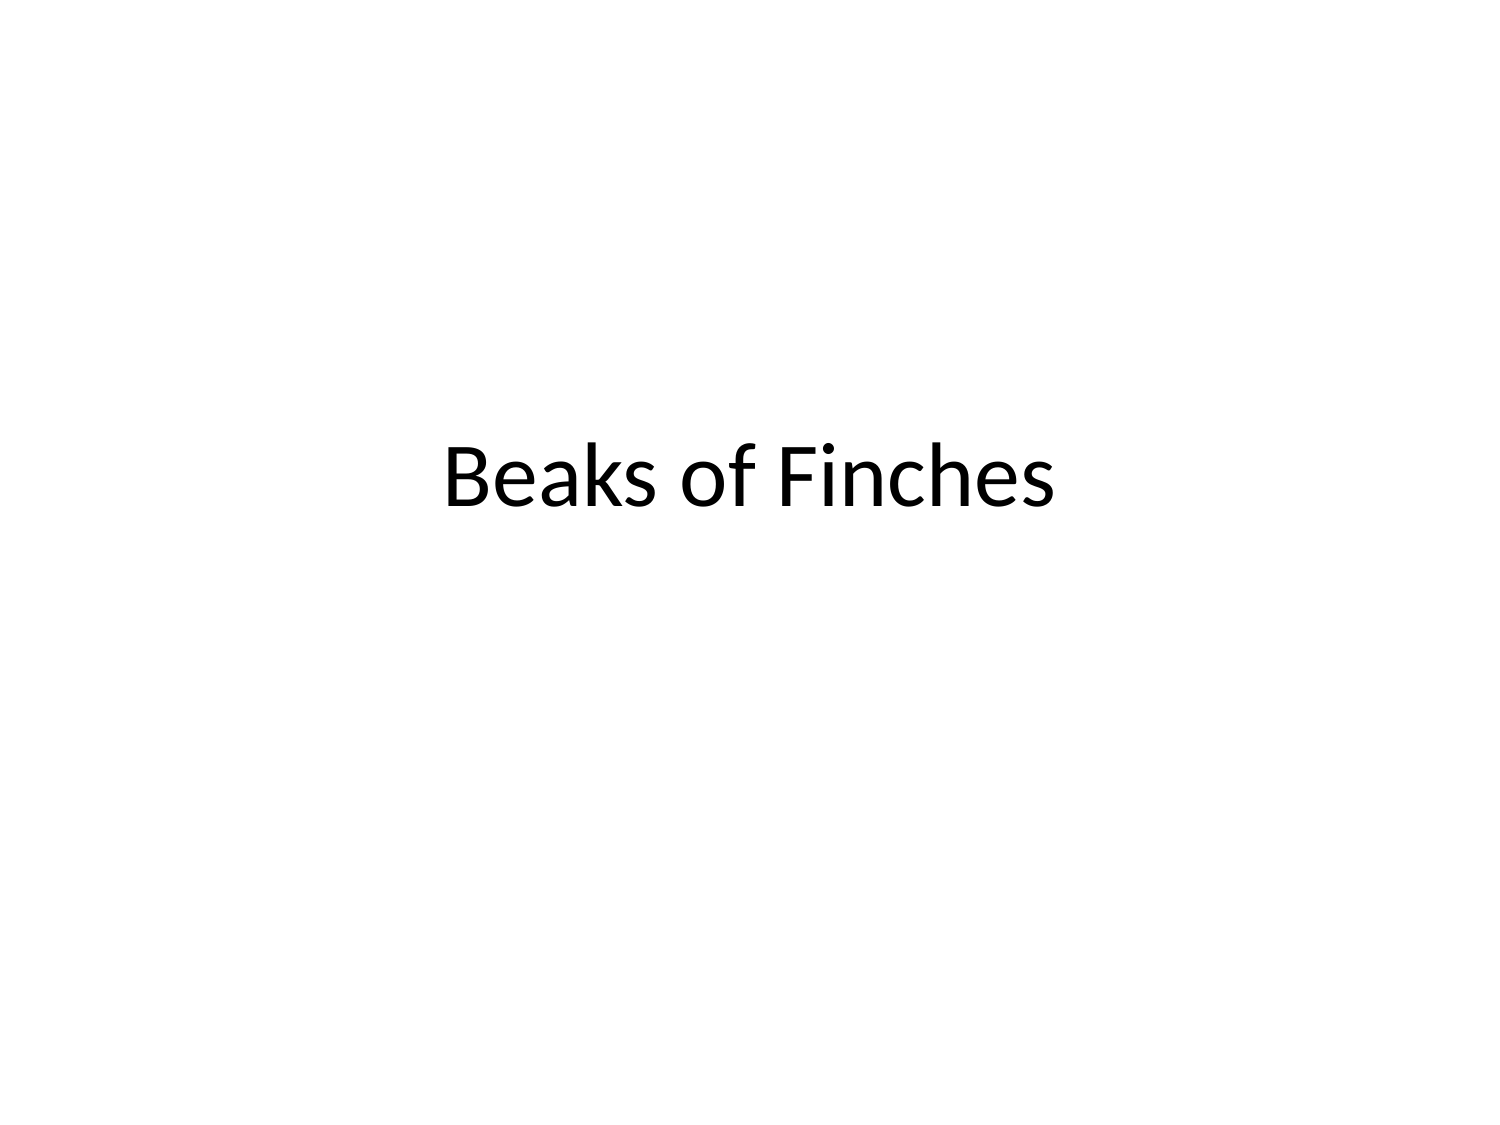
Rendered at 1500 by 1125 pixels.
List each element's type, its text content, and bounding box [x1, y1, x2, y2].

title Beaks of Finches [112, 349, 1388, 591]
